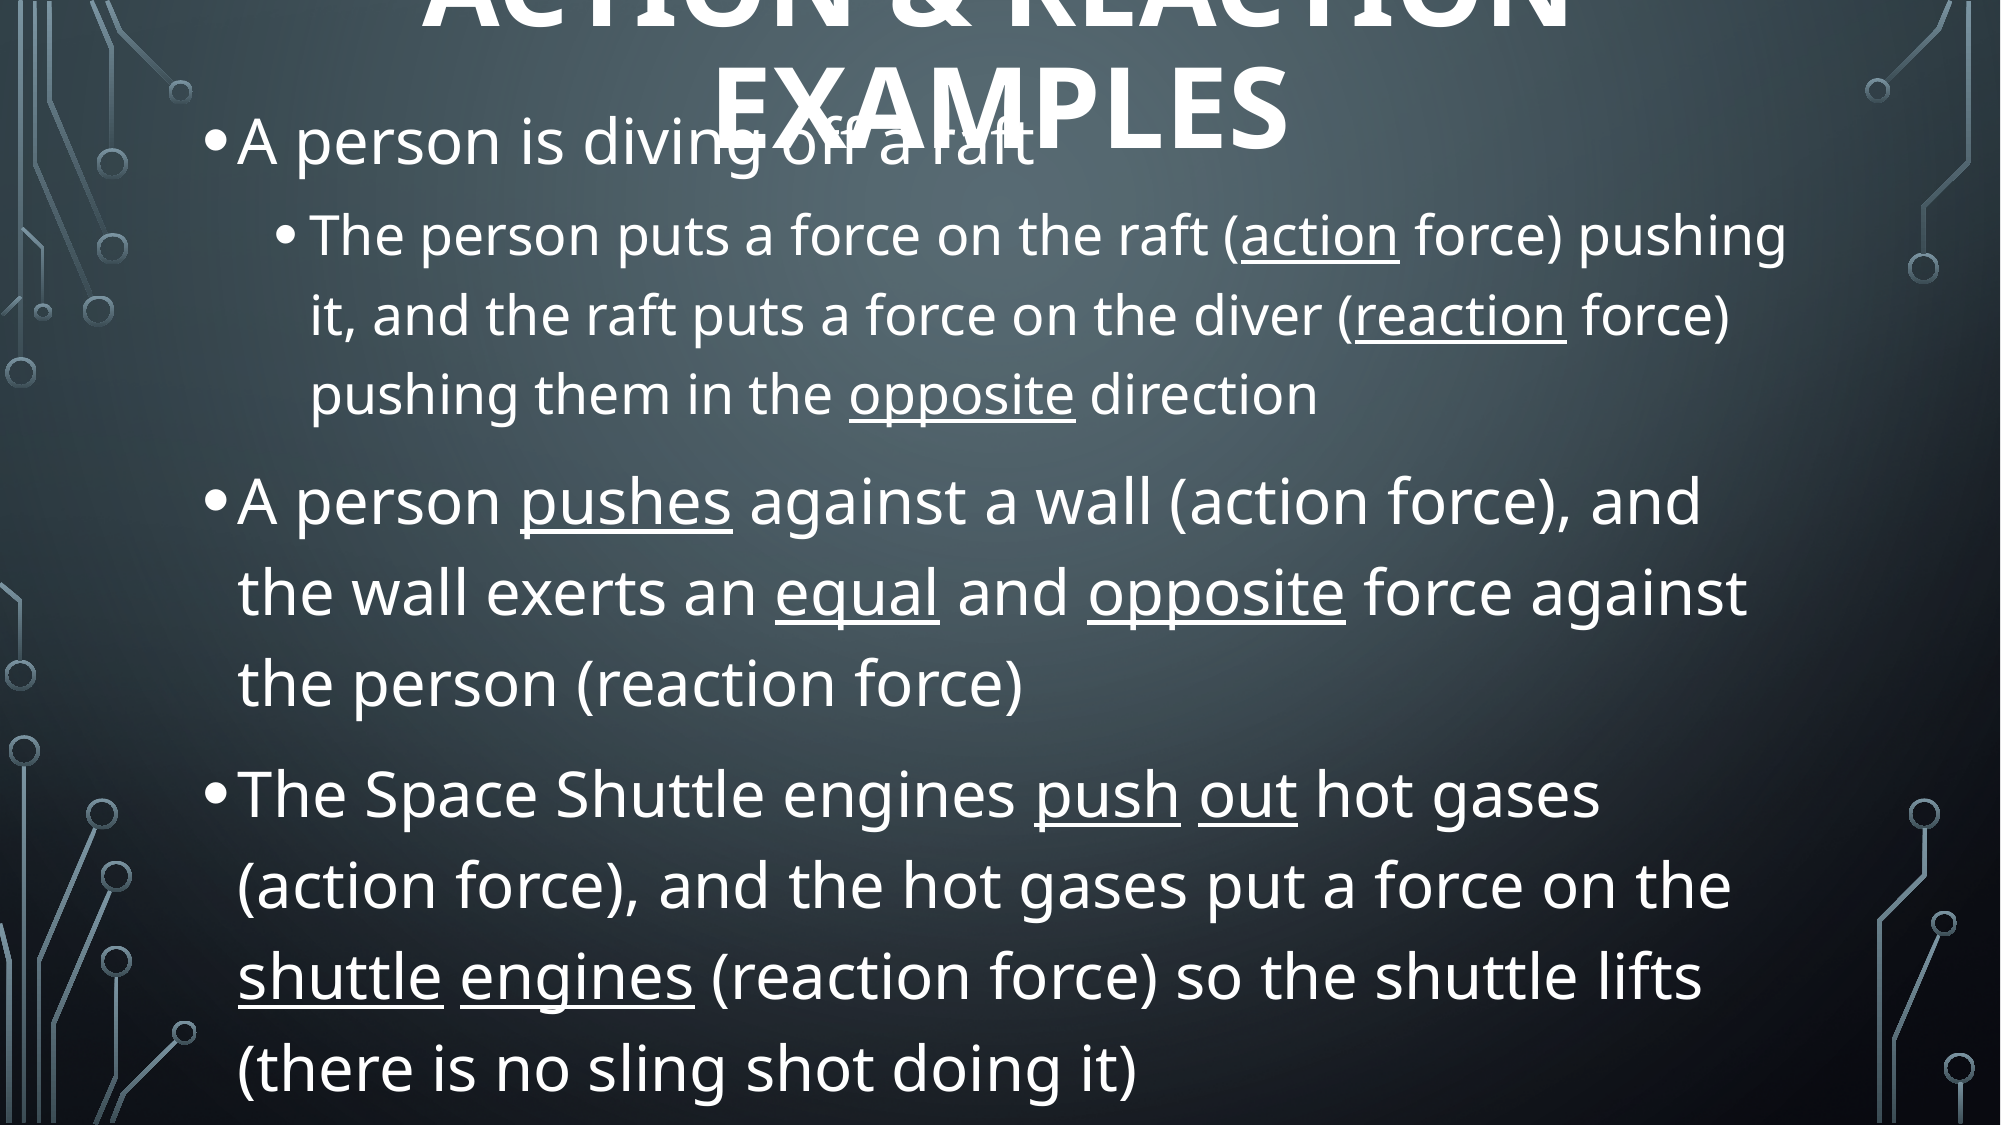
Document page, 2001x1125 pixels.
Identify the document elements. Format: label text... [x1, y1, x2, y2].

title Action & Reaction Examples [187, 0, 1813, 78]
list A person is diving off a raft The person puts a force on the raft (action force) pushing it, and the raft puts a force on the diver (reaction force) pushing them in the opposite direction A person pushes against a wall (action force), and the wall exerts an equal and opposite force against the person (reaction force) The Space Shuttle engines push out hot gases (action force), and the hot gases put a force on the shuttle engines (reaction force) so the shuttle lifts (there is no sling shot doing it) [187, 78, 1813, 1125]
